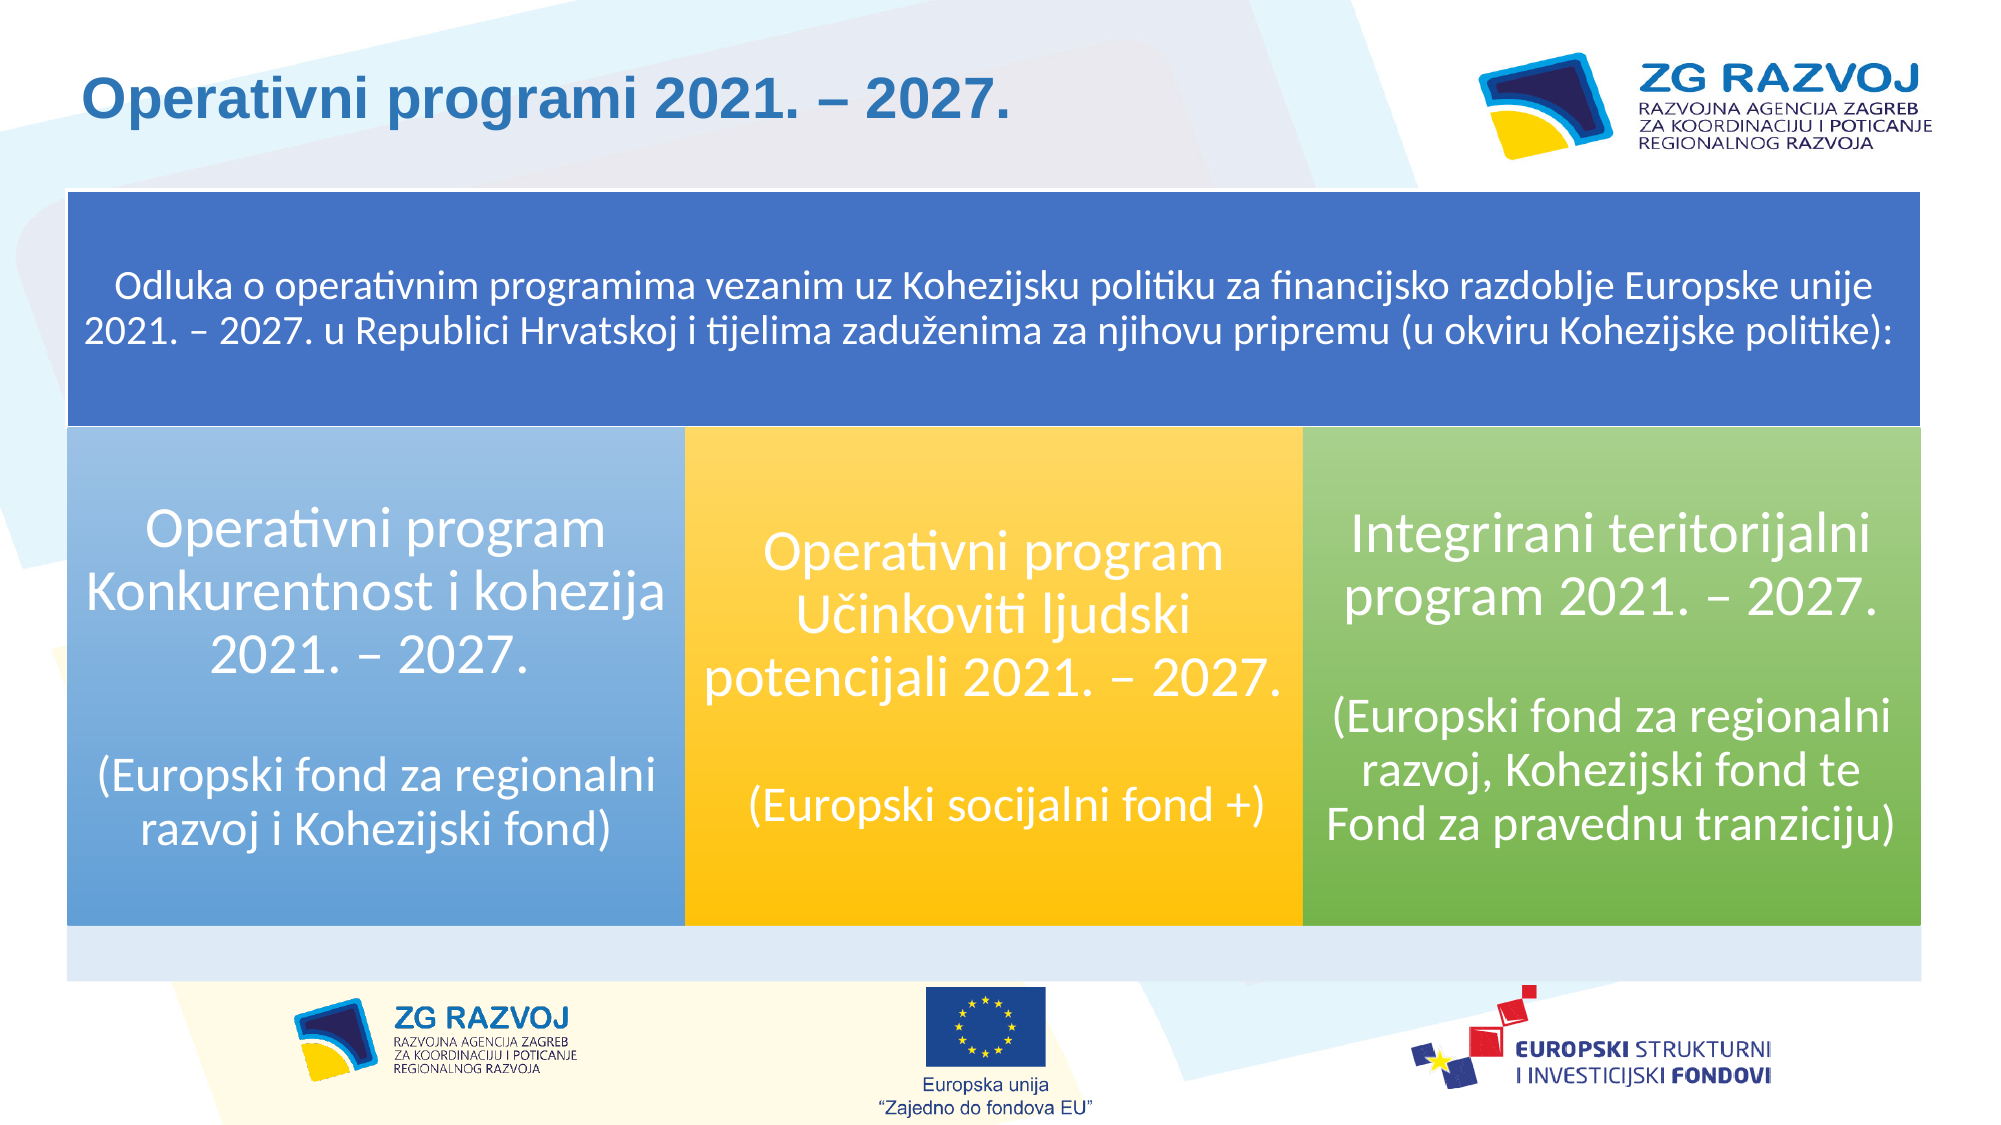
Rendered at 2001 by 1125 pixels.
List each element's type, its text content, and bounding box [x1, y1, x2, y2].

picture [0, 0, 2001, 1125]
title Operativni programi 2021. – 2027. [66, 47, 1308, 151]
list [66, 190, 1922, 982]
